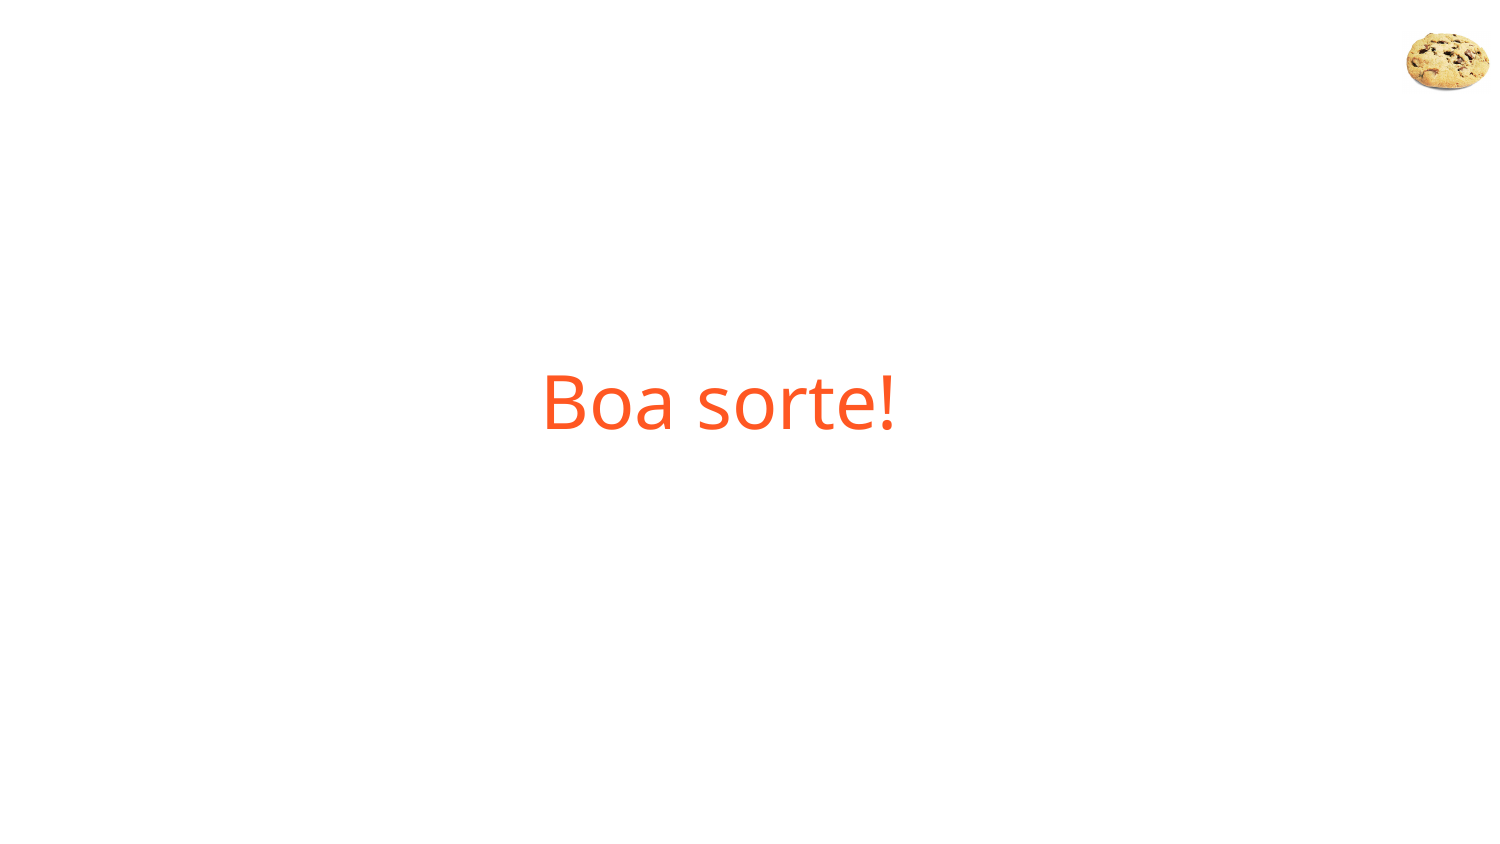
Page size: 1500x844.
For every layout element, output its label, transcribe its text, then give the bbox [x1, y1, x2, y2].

picture [1401, 31, 1491, 94]
title Boa sorte! [525, 339, 1247, 434]
